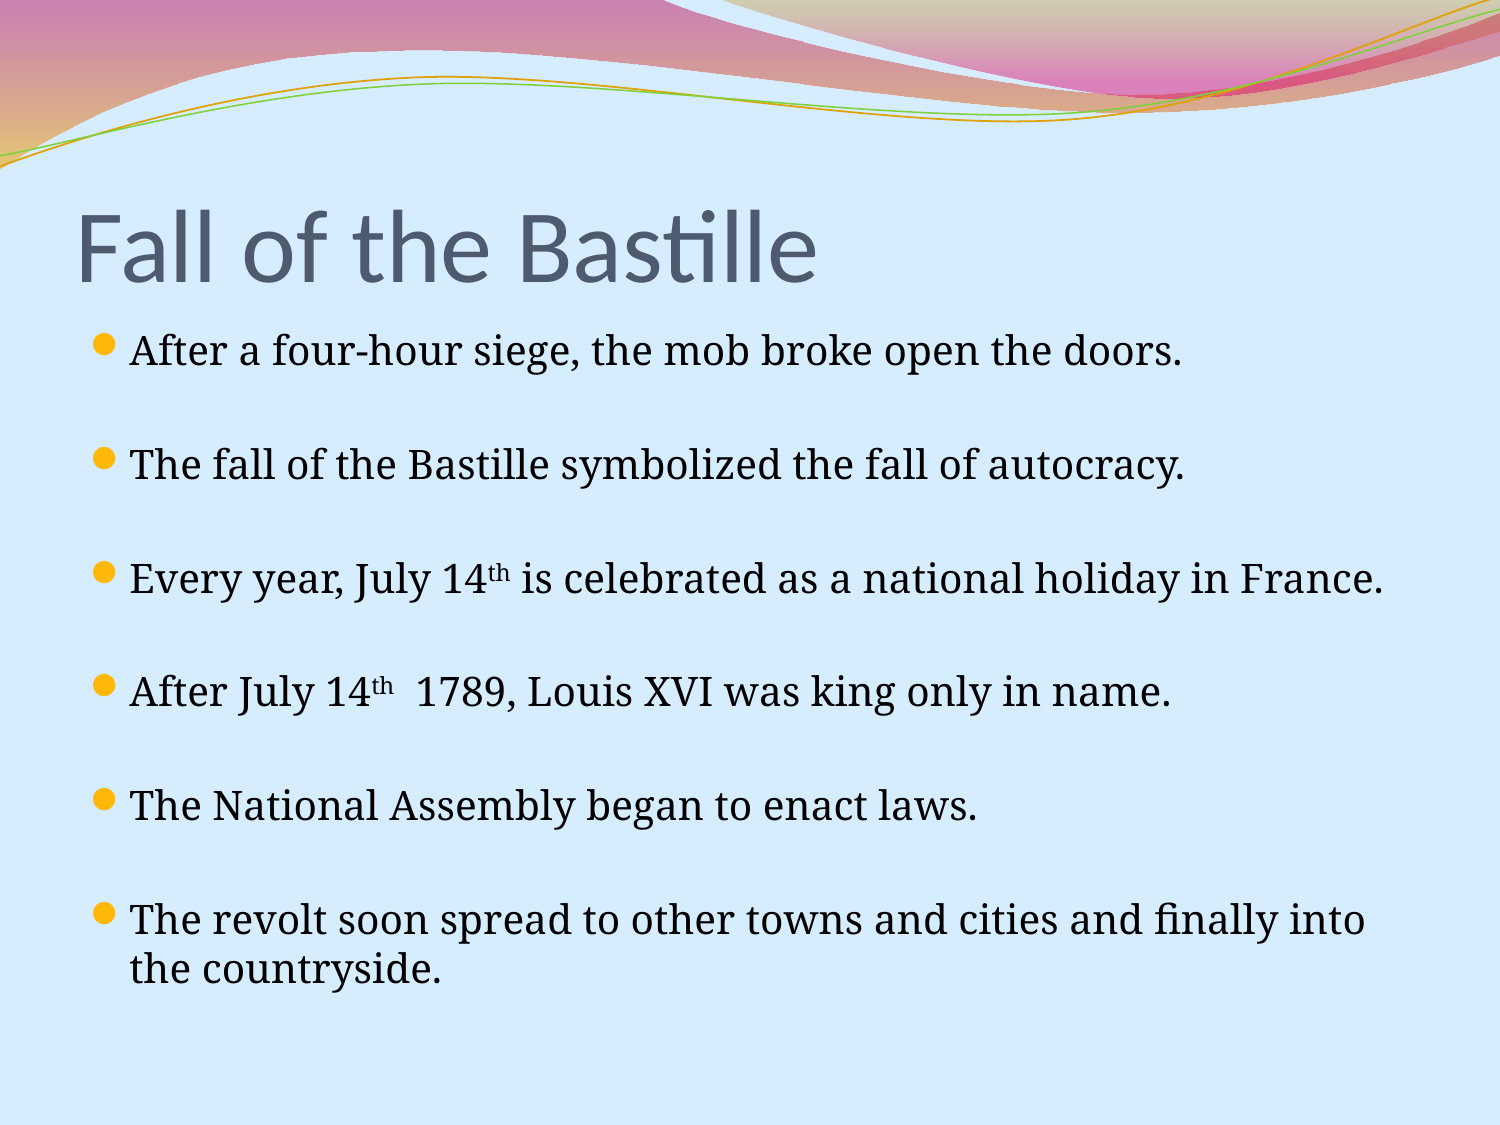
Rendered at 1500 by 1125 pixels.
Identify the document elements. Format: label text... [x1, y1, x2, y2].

list After a four-hour siege, the mob broke open the doors. The fall of the Bastille symbolized the fall of autocracy. Every year, July 14th is celebrated as a national holiday in France. After July 14th 1789, Louis XVI was king only in name. The National Assembly began to enact laws. The revolt soon spread to other towns and cities and finally into the countryside. [75, 317, 1425, 1038]
title Fall of the Bastille [75, 115, 1425, 303]
